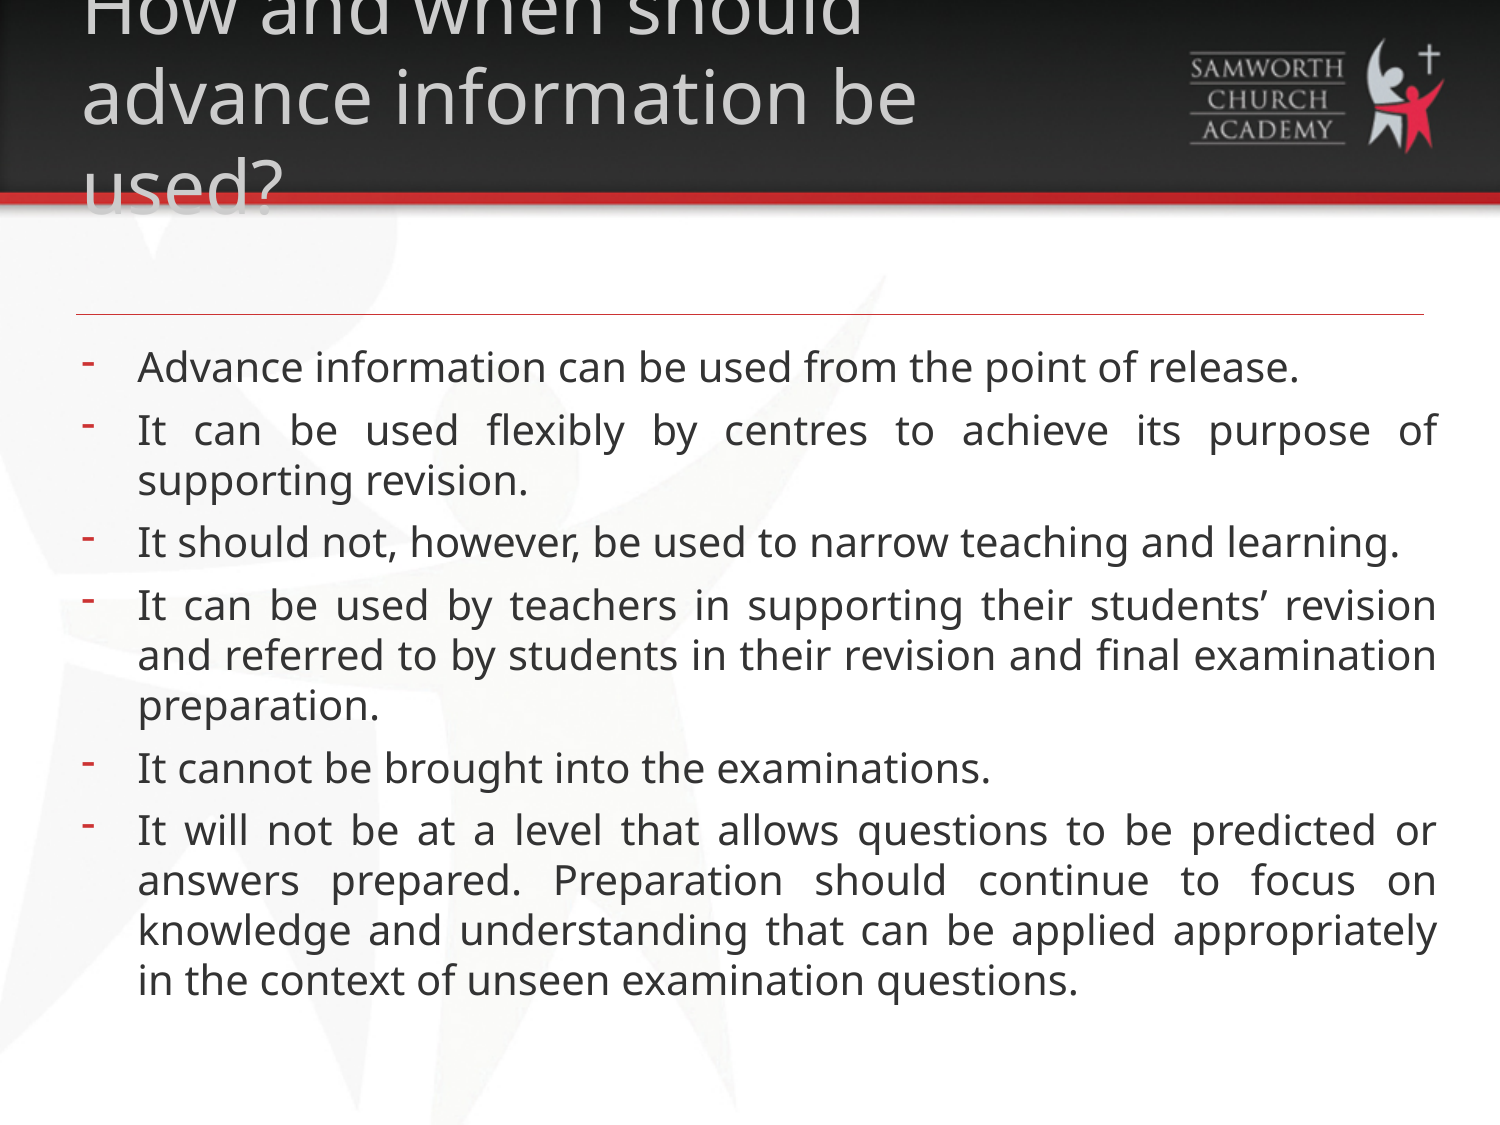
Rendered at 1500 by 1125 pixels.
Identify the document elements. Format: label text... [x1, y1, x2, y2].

list Advance information can be used from the point of release. It can be used flexibly by centres to achieve its purpose of supporting revision. It should not, however, be used to narrow teaching and learning. It can be used by teachers in supporting their students’ revision and referred to by students in their revision and final examination preparation. It cannot be brought into the examinations. It will not be at a level that allows questions to be predicted or answers prepared. Preparation should continue to focus on knowledge and understanding that can be applied appropriately in the context of unseen examination questions. [73, 188, 1447, 1071]
title How and when should advance information be used? [73, 0, 1141, 188]
picture [0, 0, 1500, 1125]
